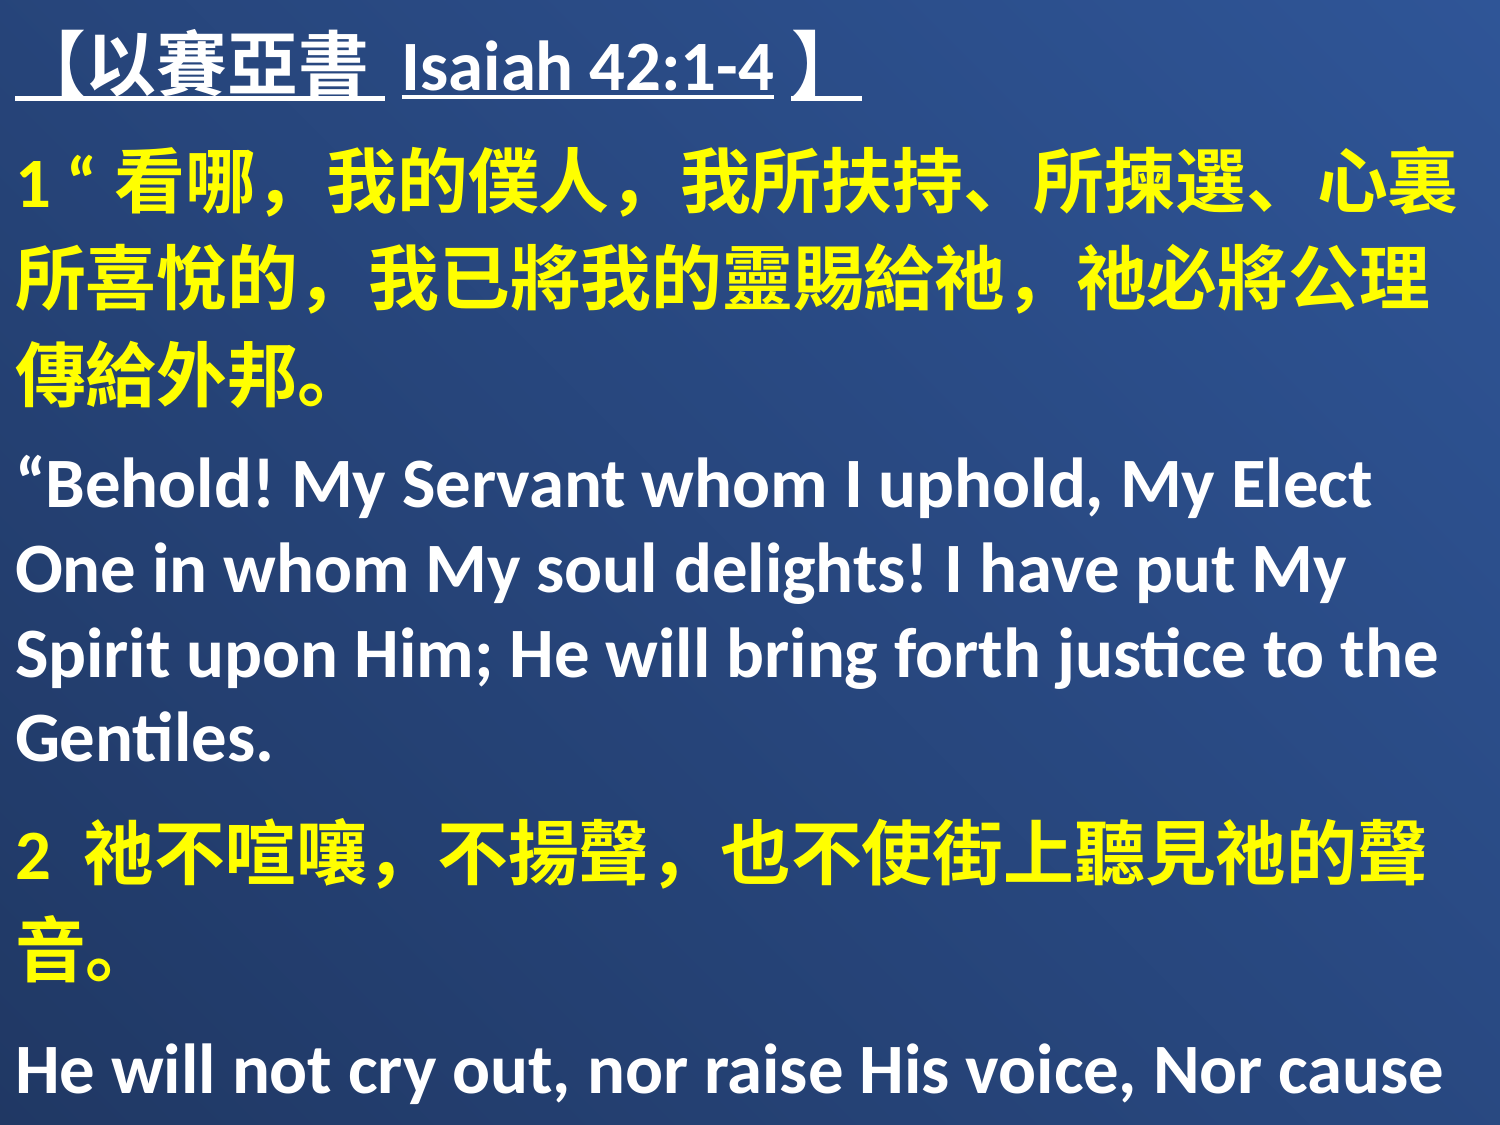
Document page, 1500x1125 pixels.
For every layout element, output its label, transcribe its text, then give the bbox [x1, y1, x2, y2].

subtitle 【以賽亞書 Isaiah 42:1-4】 1 “看哪，我的僕人，我所扶持、所揀選、心裏所喜悅的，我已將我的靈賜給祂，祂必將公理傳給外邦。 “Behold! My Servant whom I uphold, My Elect One in whom My soul delights! I have put My Spirit upon Him; He will bring forth justice to the Gentiles. 2 祂不喧嚷，不揚聲，也不使街上聽見祂的聲音。 He will not cry out, nor raise His voice, Nor cause His voice to be heard in the street. [0, 0, 1500, 1125]
